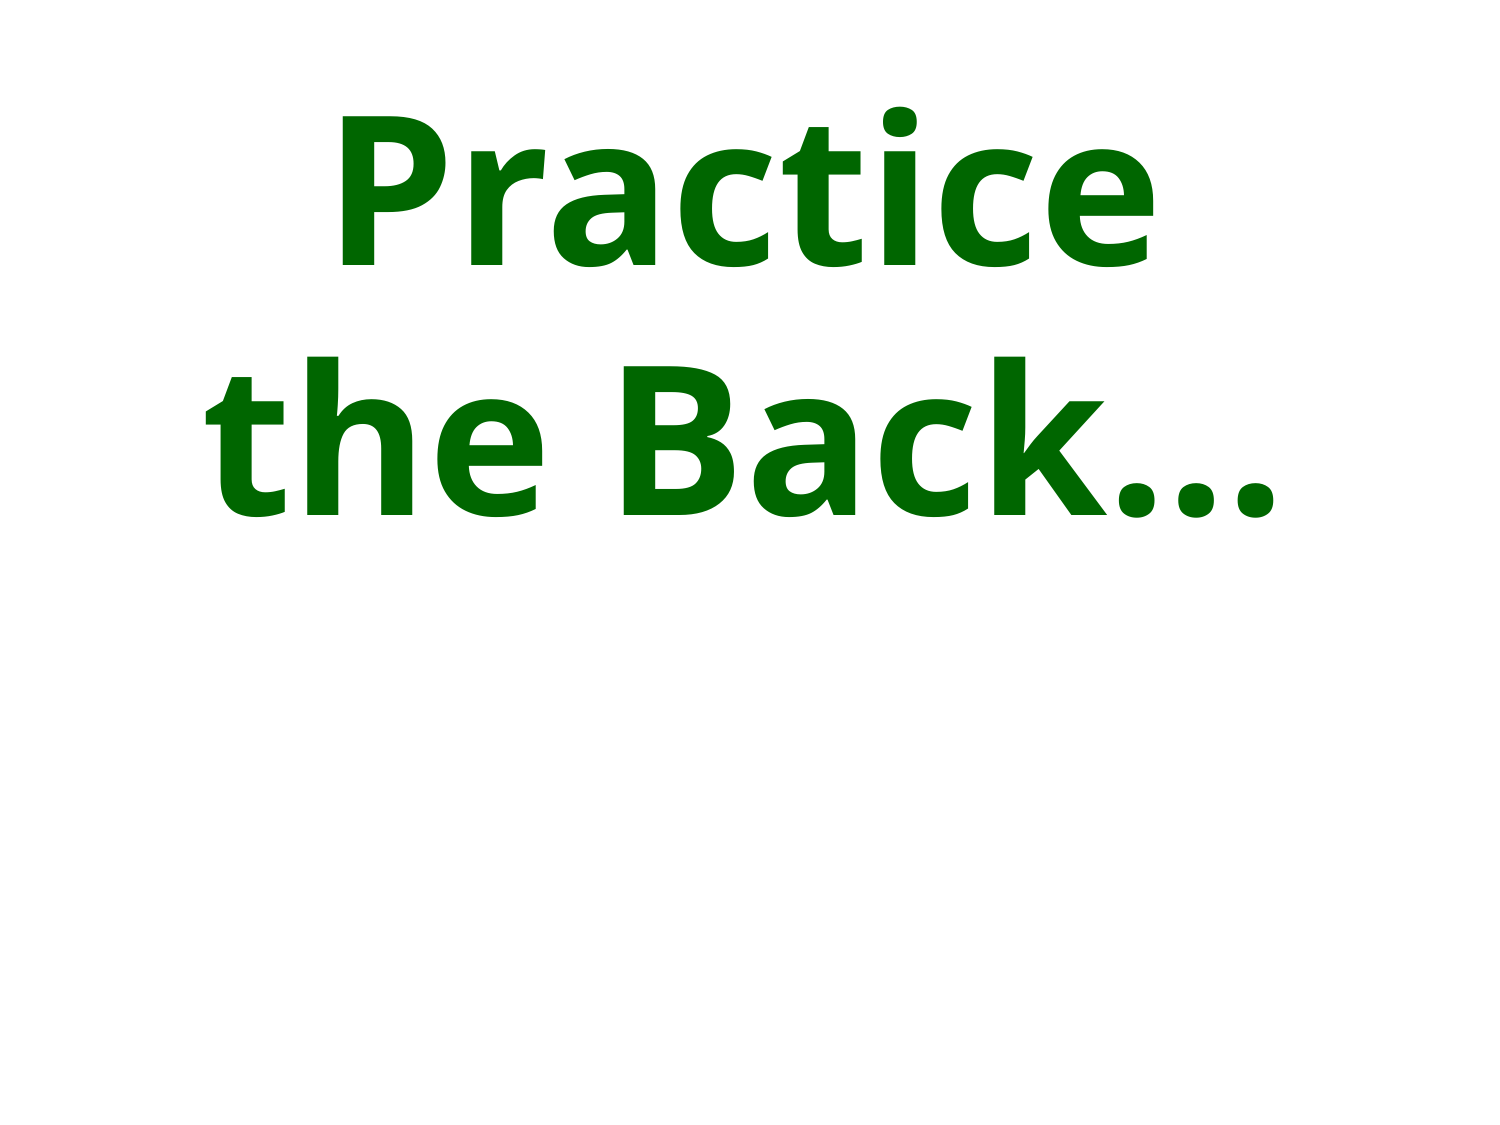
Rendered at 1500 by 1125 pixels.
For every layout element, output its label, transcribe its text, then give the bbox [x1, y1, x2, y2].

text_box Practice the Back… [174, 50, 1313, 799]
